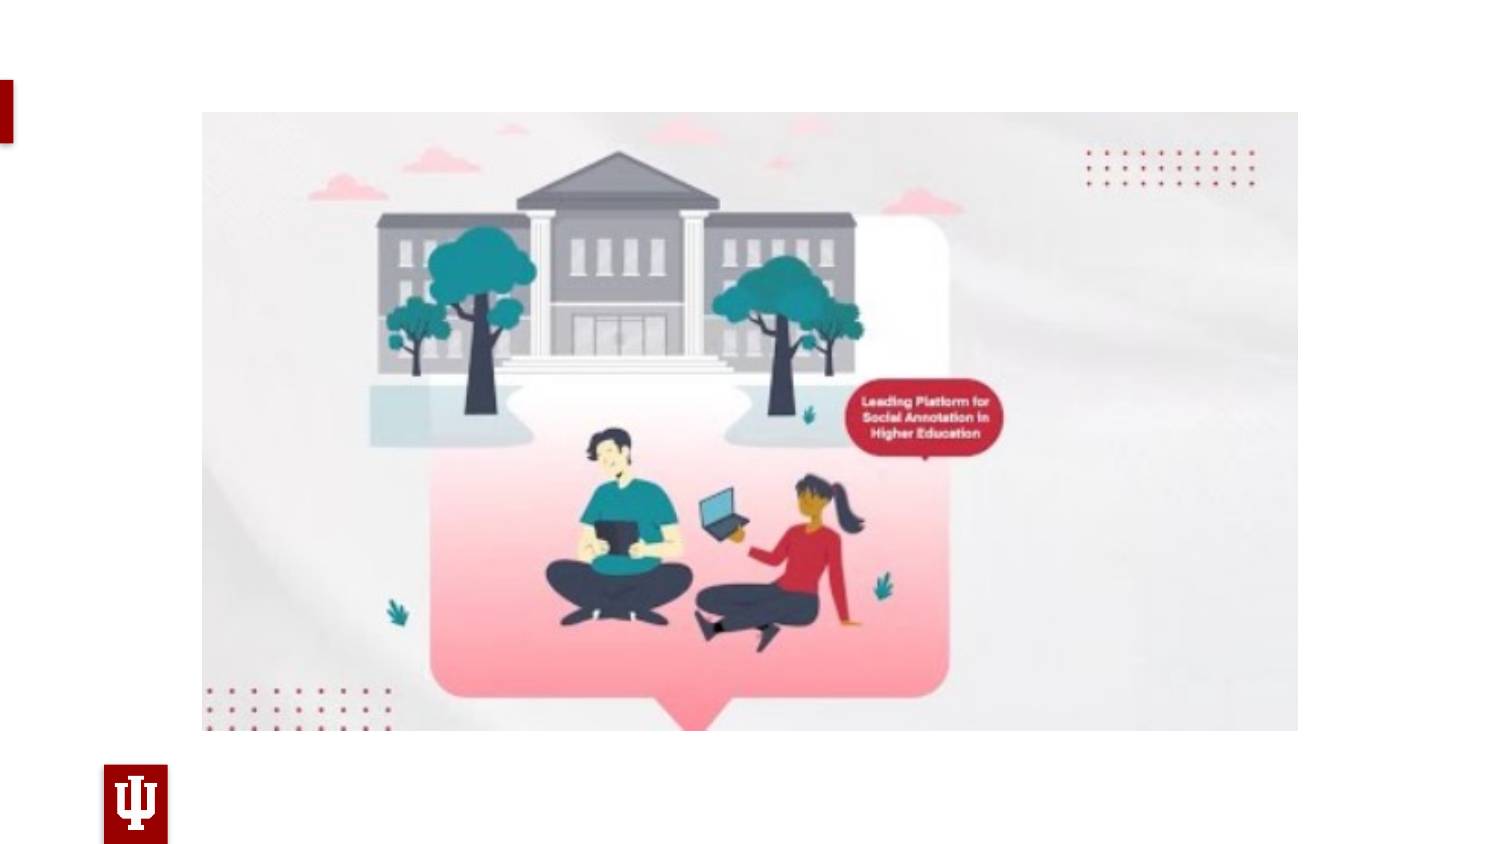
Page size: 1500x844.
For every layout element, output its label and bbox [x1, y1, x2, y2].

text_box [200, 111, 1299, 733]
